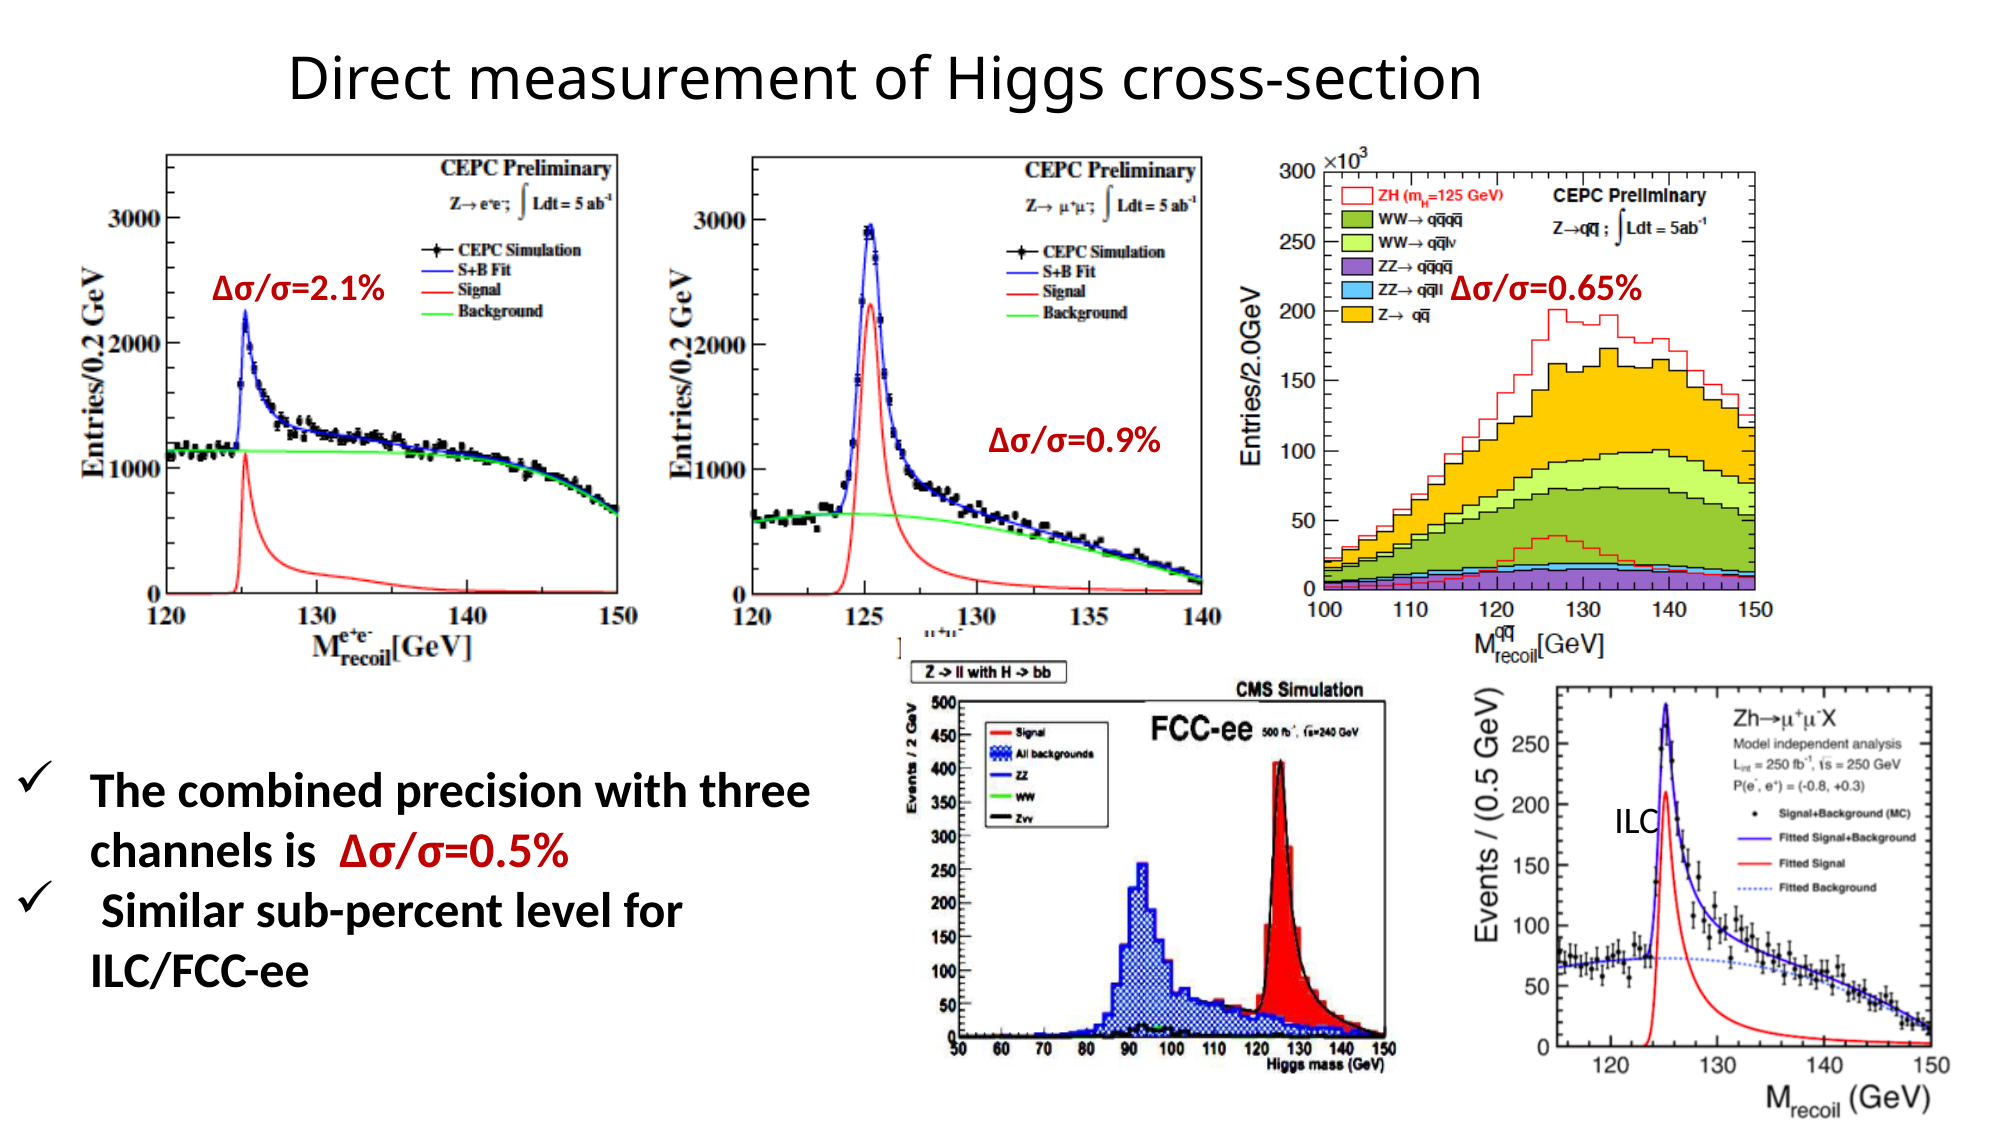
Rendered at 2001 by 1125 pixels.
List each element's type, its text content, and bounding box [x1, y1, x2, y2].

title Direct measurement of Higgs cross-section [272, 21, 1735, 137]
text_box The combined precision with three channels is ∆σ/σ=0.5% Similar sub-percent level for ILC/FCC-ee [0, 750, 851, 1050]
picture [66, 124, 1957, 1125]
